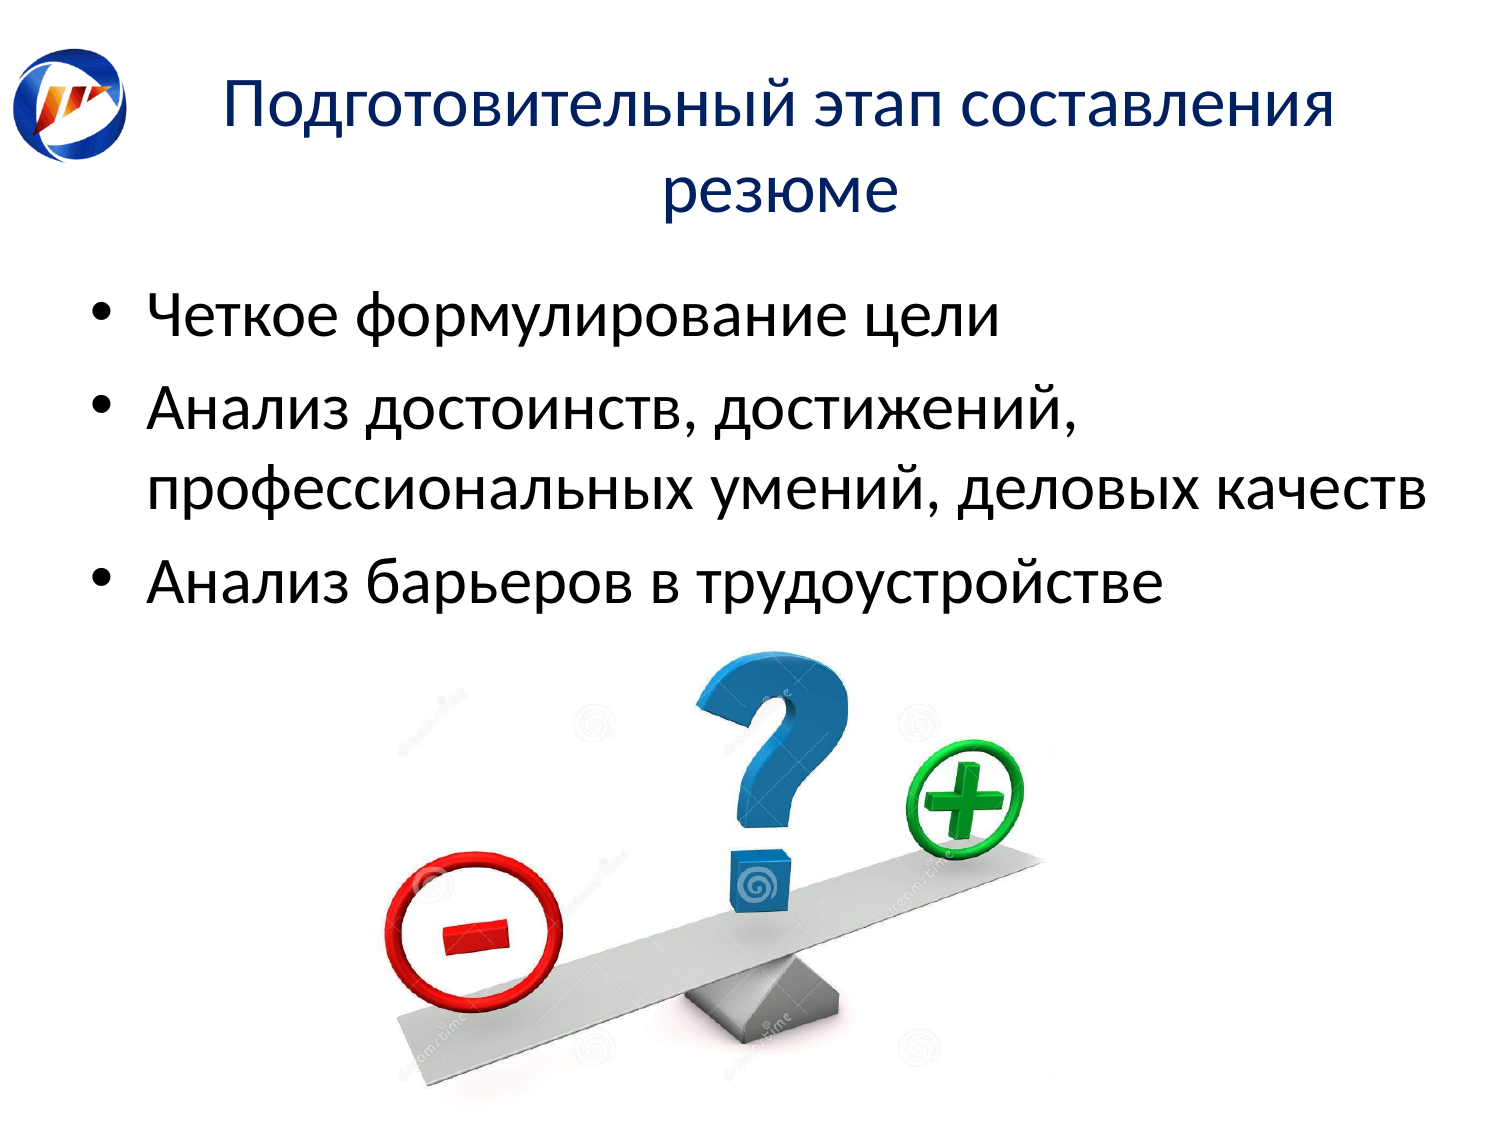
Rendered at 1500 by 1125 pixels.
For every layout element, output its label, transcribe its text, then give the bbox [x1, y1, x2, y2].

text_box Подготовительный этап составления резюме [105, 46, 1456, 235]
picture [351, 629, 1055, 1125]
picture [0, 34, 141, 176]
text_box Четкое формулирование цели Анализ достоинств, достижений, профессиональных умений, деловых качеств Анализ барьеров в трудоустройстве [74, 262, 1465, 1005]
